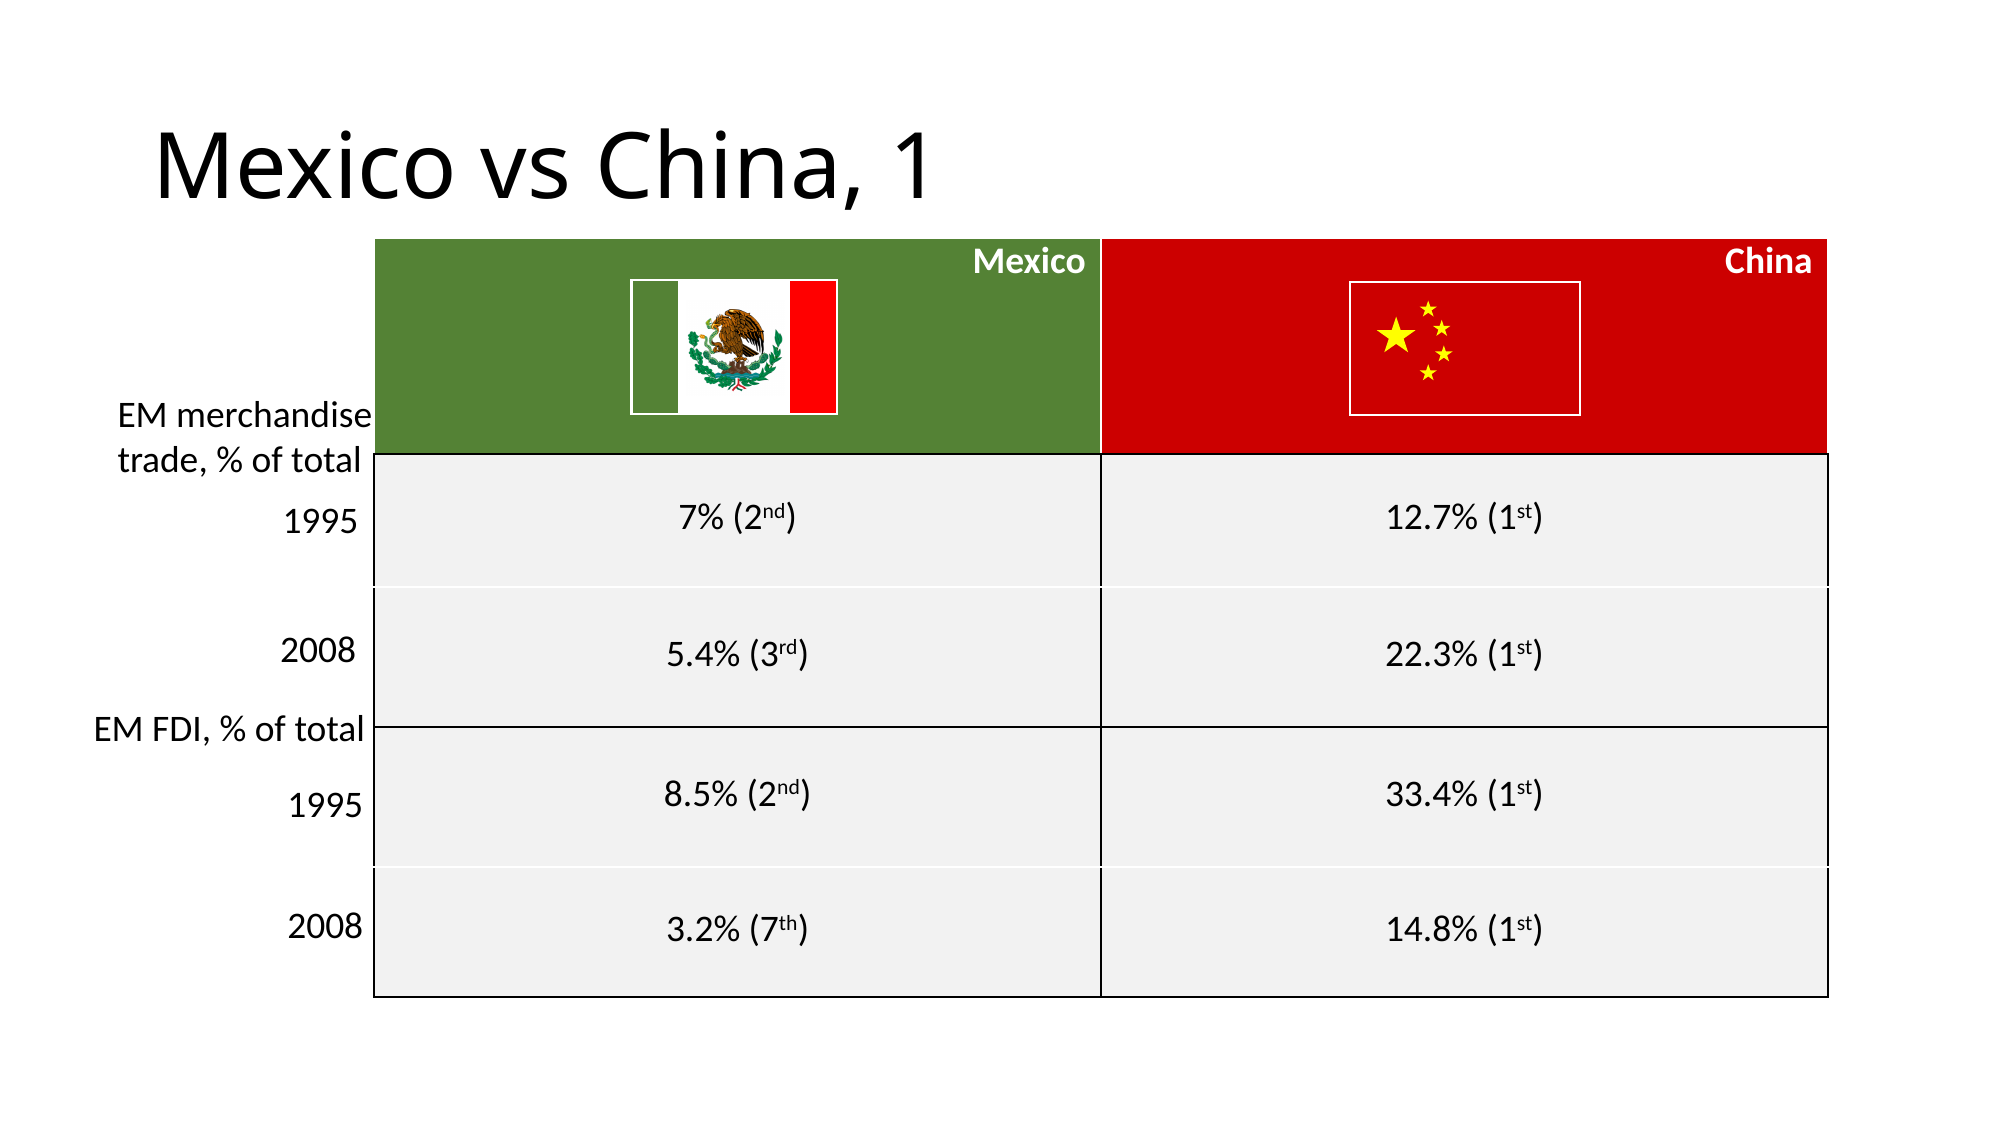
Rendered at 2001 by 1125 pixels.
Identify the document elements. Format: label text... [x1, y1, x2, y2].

table_header Mexico [375, 239, 1100, 453]
table_cell 5.4% (3rd) [375, 588, 1100, 726]
title Mexico vs China, 1 [137, 59, 1863, 278]
text_box 1995 [272, 772, 379, 833]
table_cell 12.7% (1st) [1102, 455, 1827, 586]
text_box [1350, 281, 1581, 416]
table_cell 8.5% (2nd) [375, 728, 1100, 866]
table_cell 22.3% (1st) [1102, 588, 1827, 726]
table_cell 3.2% (7th) [375, 868, 1100, 996]
table_cell 7% (2nd) [375, 455, 1100, 586]
table_cell 33.4% (1st) [1102, 728, 1827, 866]
table_cell 14.8% (1st) [1102, 868, 1827, 996]
text_box 2008 [272, 893, 379, 954]
text_box 2008 [265, 617, 372, 678]
table_header China [1102, 239, 1827, 453]
text_box EM merchandise trade, % of total [102, 382, 394, 488]
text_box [631, 280, 837, 414]
text_box 1995 [267, 488, 374, 548]
text_box EM FDI, % of total [78, 696, 403, 756]
